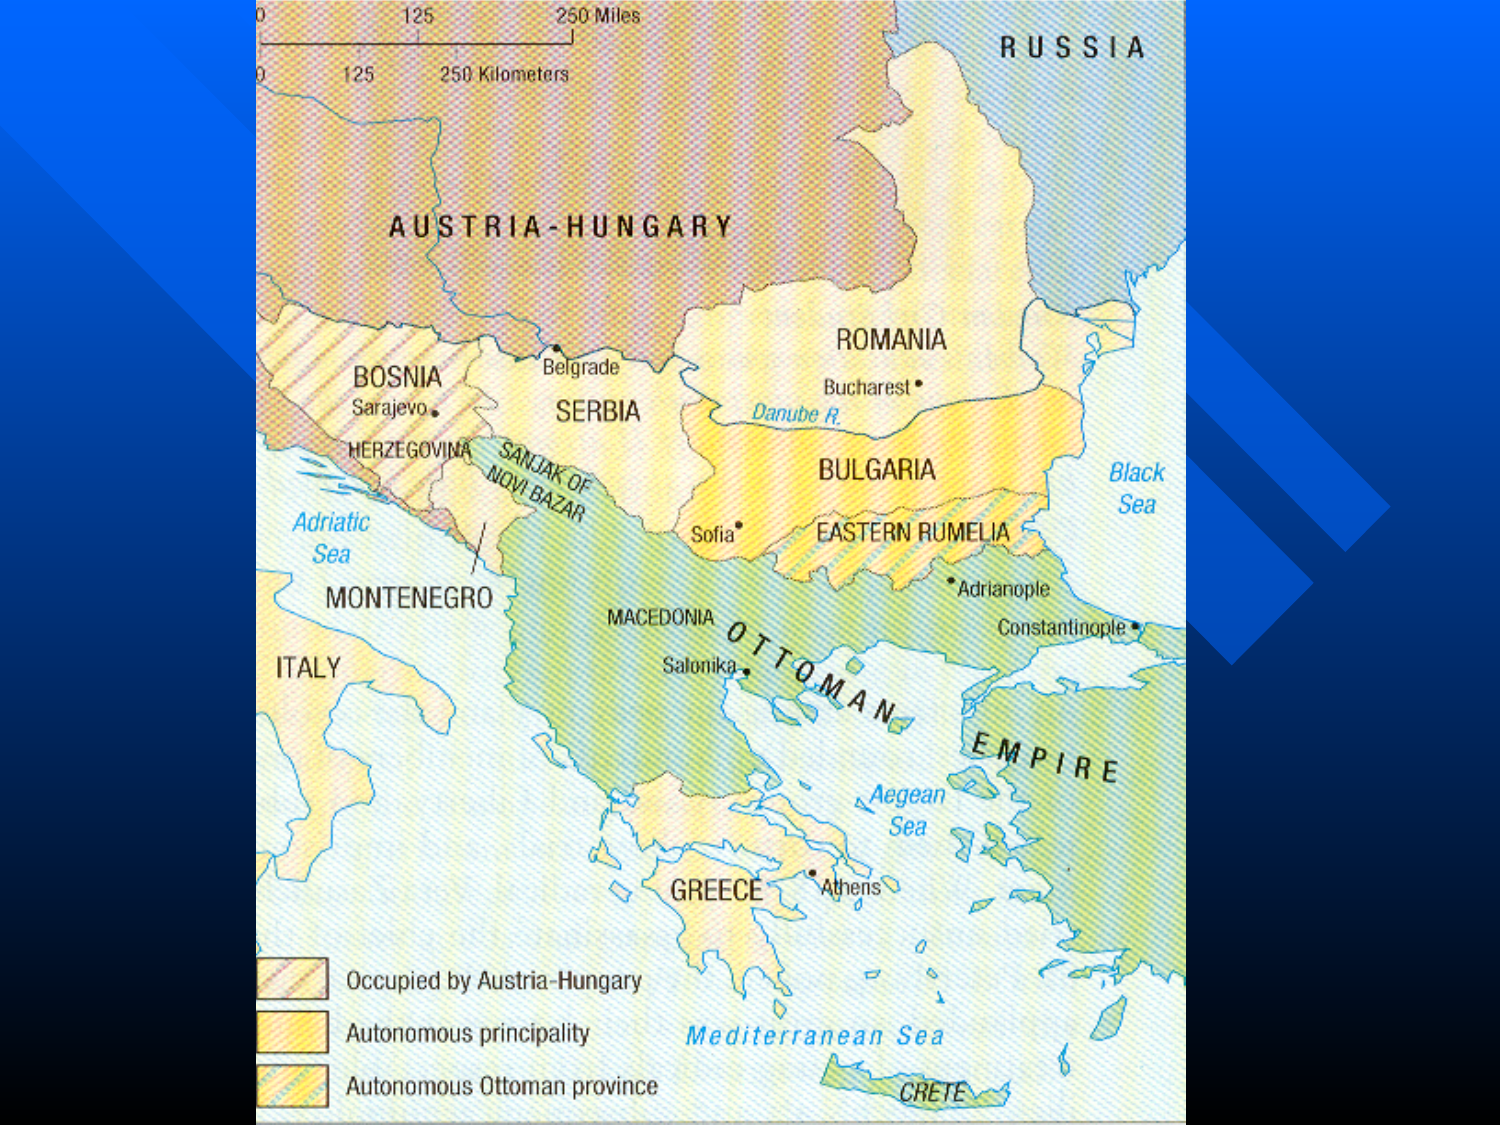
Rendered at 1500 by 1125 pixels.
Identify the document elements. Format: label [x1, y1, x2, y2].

picture [256, 0, 1187, 1125]
